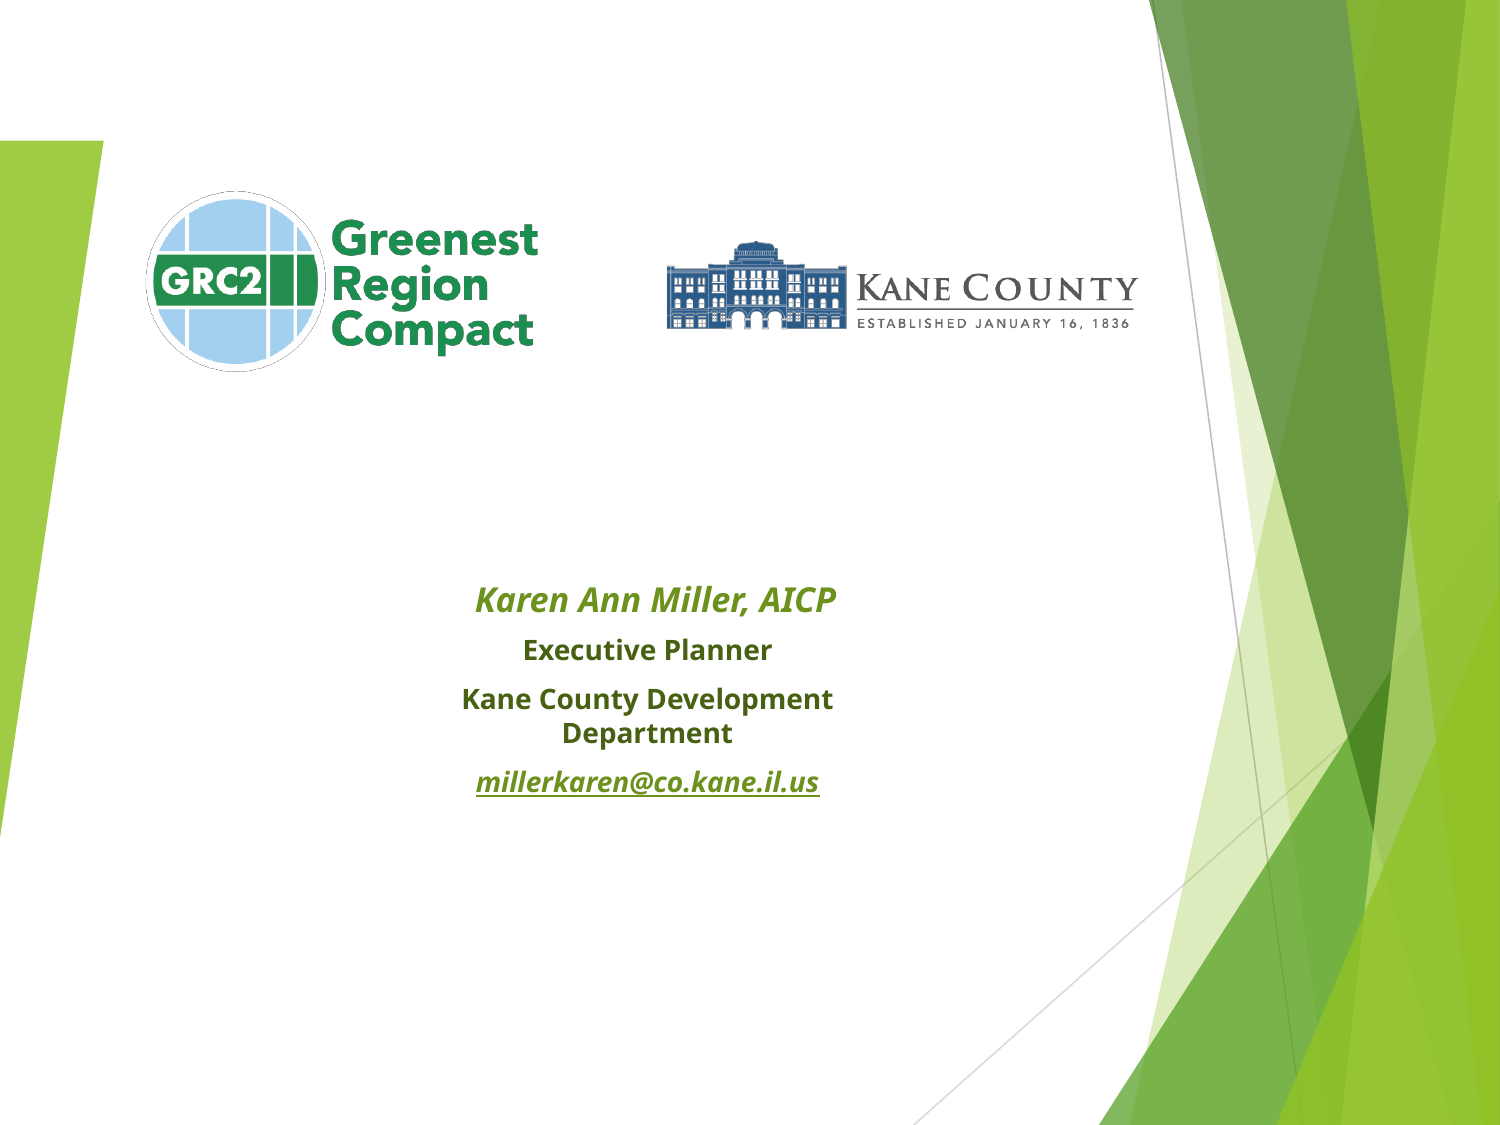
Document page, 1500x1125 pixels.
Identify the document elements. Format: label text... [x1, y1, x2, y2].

text_box [0, 140, 104, 838]
title Karen Ann Miller, AICP [473, 577, 861, 614]
text_box Executive Planner Kane County Development Department millerkaren@co.kane.il.us [389, 614, 906, 766]
text_box [145, 191, 538, 372]
text_box [666, 241, 1141, 332]
